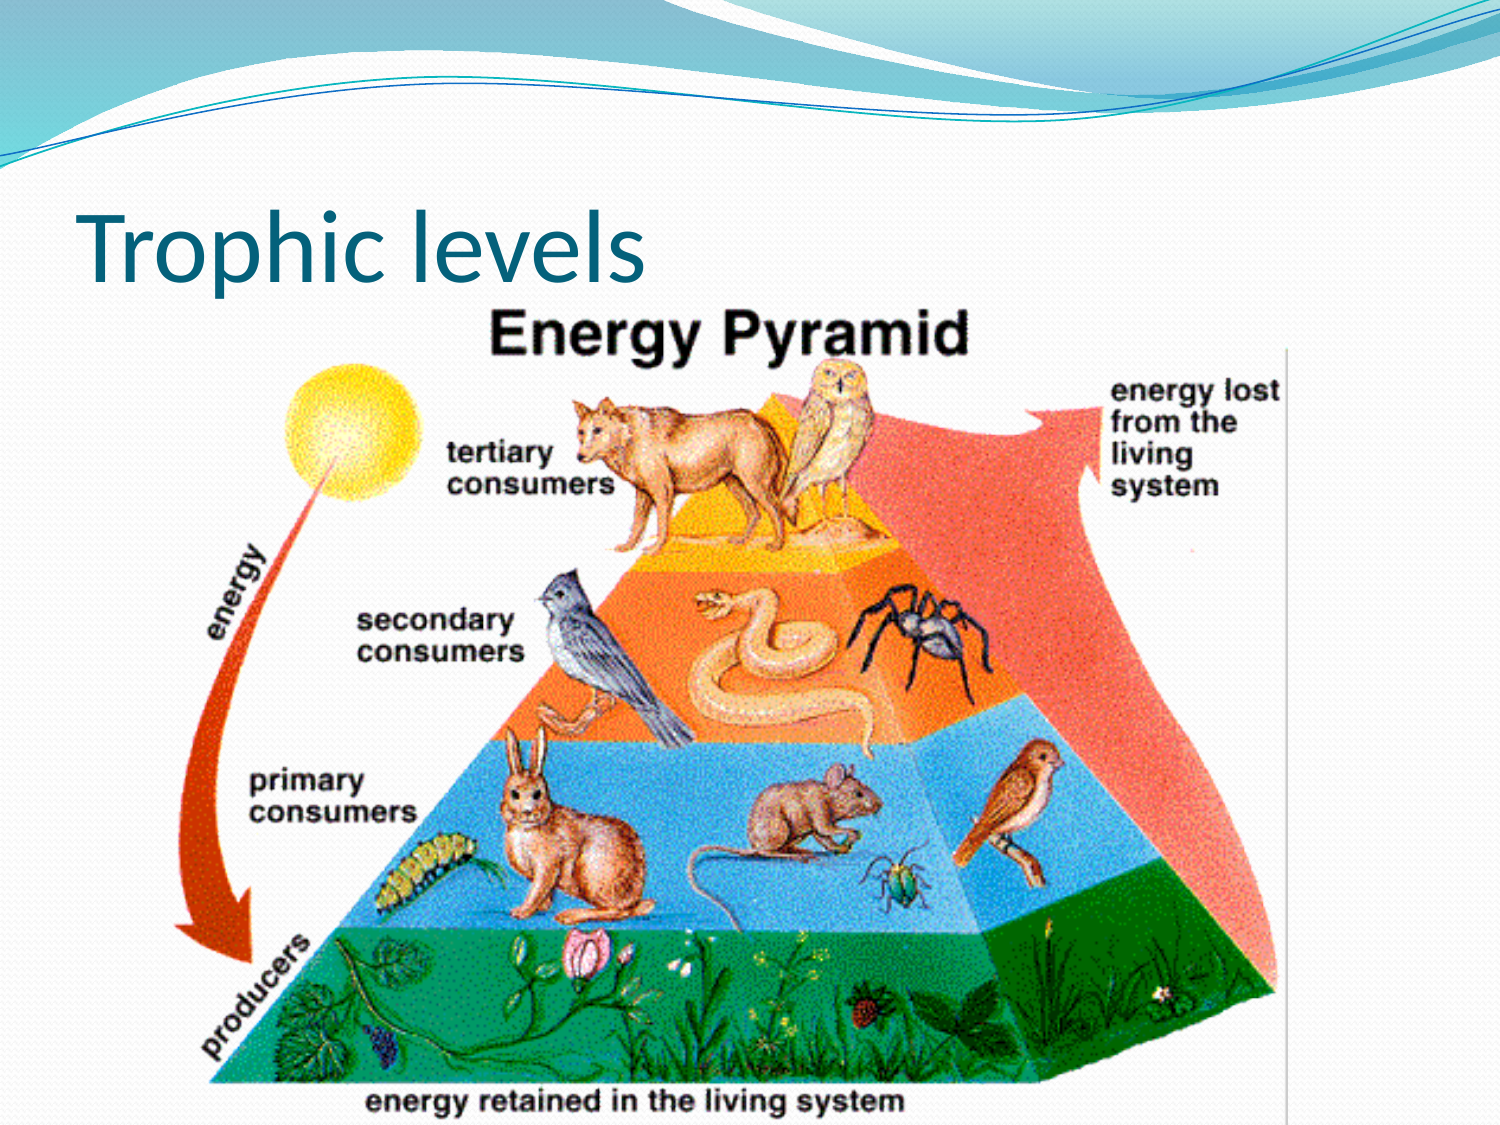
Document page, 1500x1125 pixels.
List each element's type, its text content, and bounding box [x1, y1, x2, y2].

picture [162, 307, 1288, 1125]
title Trophic levels [75, 115, 1425, 303]
